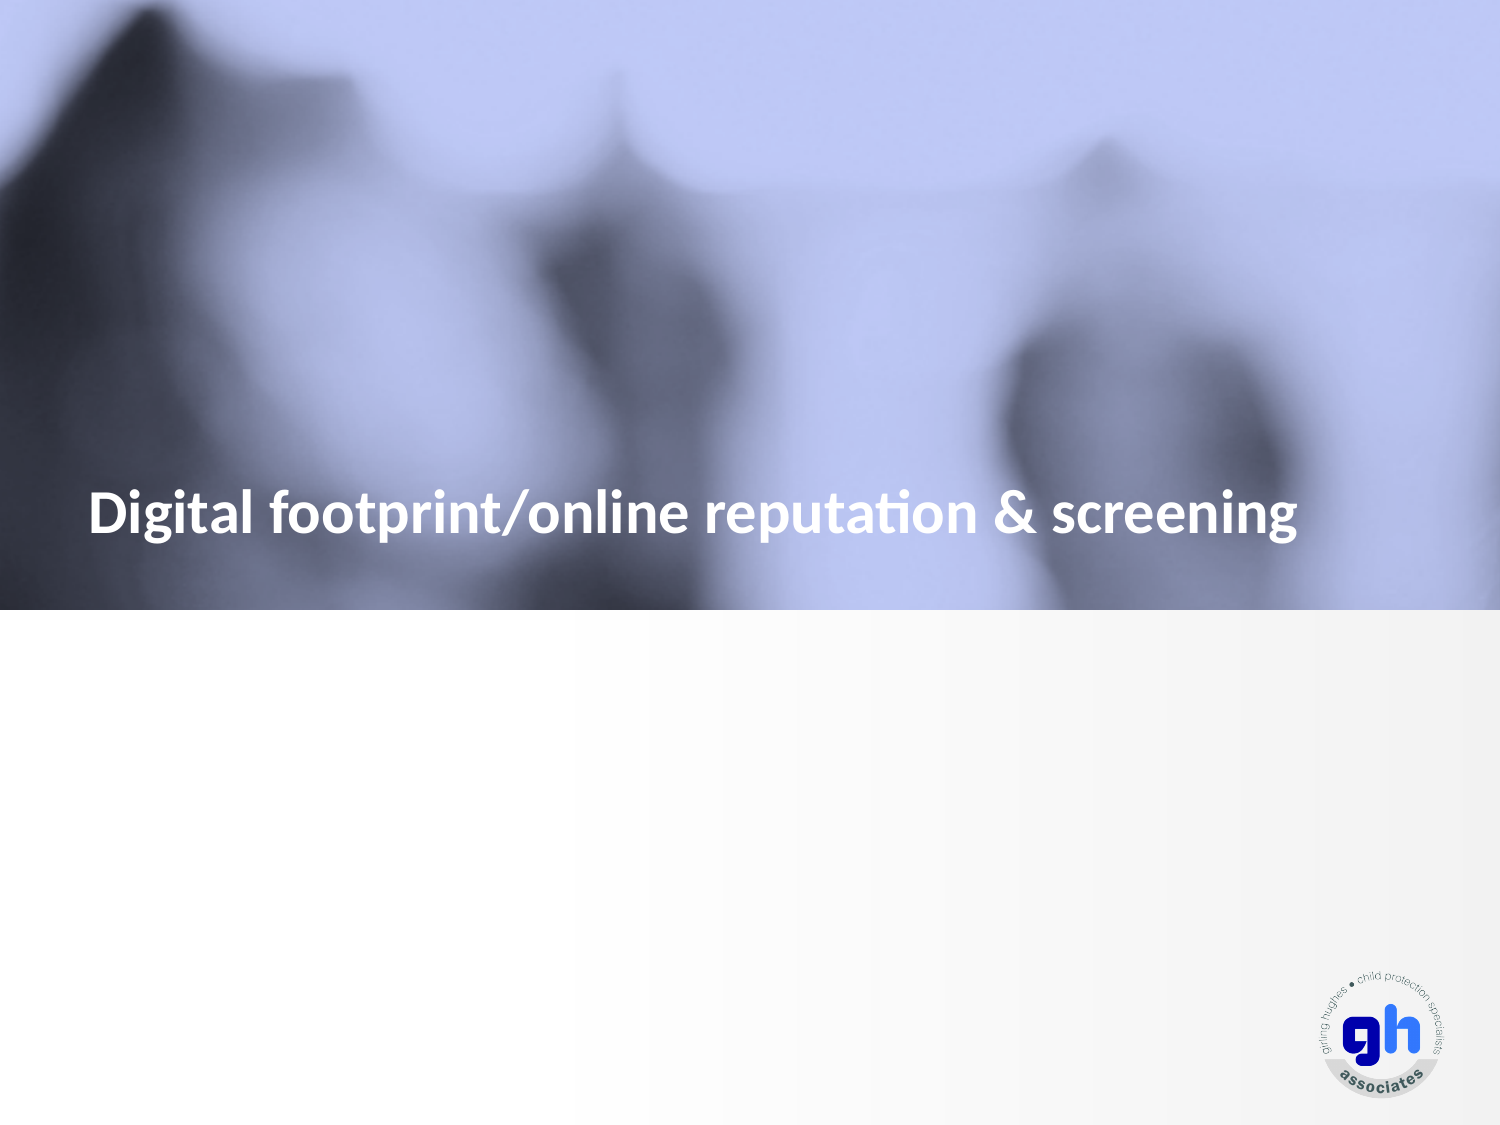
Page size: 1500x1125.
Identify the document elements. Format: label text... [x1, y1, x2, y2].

title Digital footprint/online reputation & screening [88, 418, 1447, 598]
picture [1305, 956, 1459, 1106]
